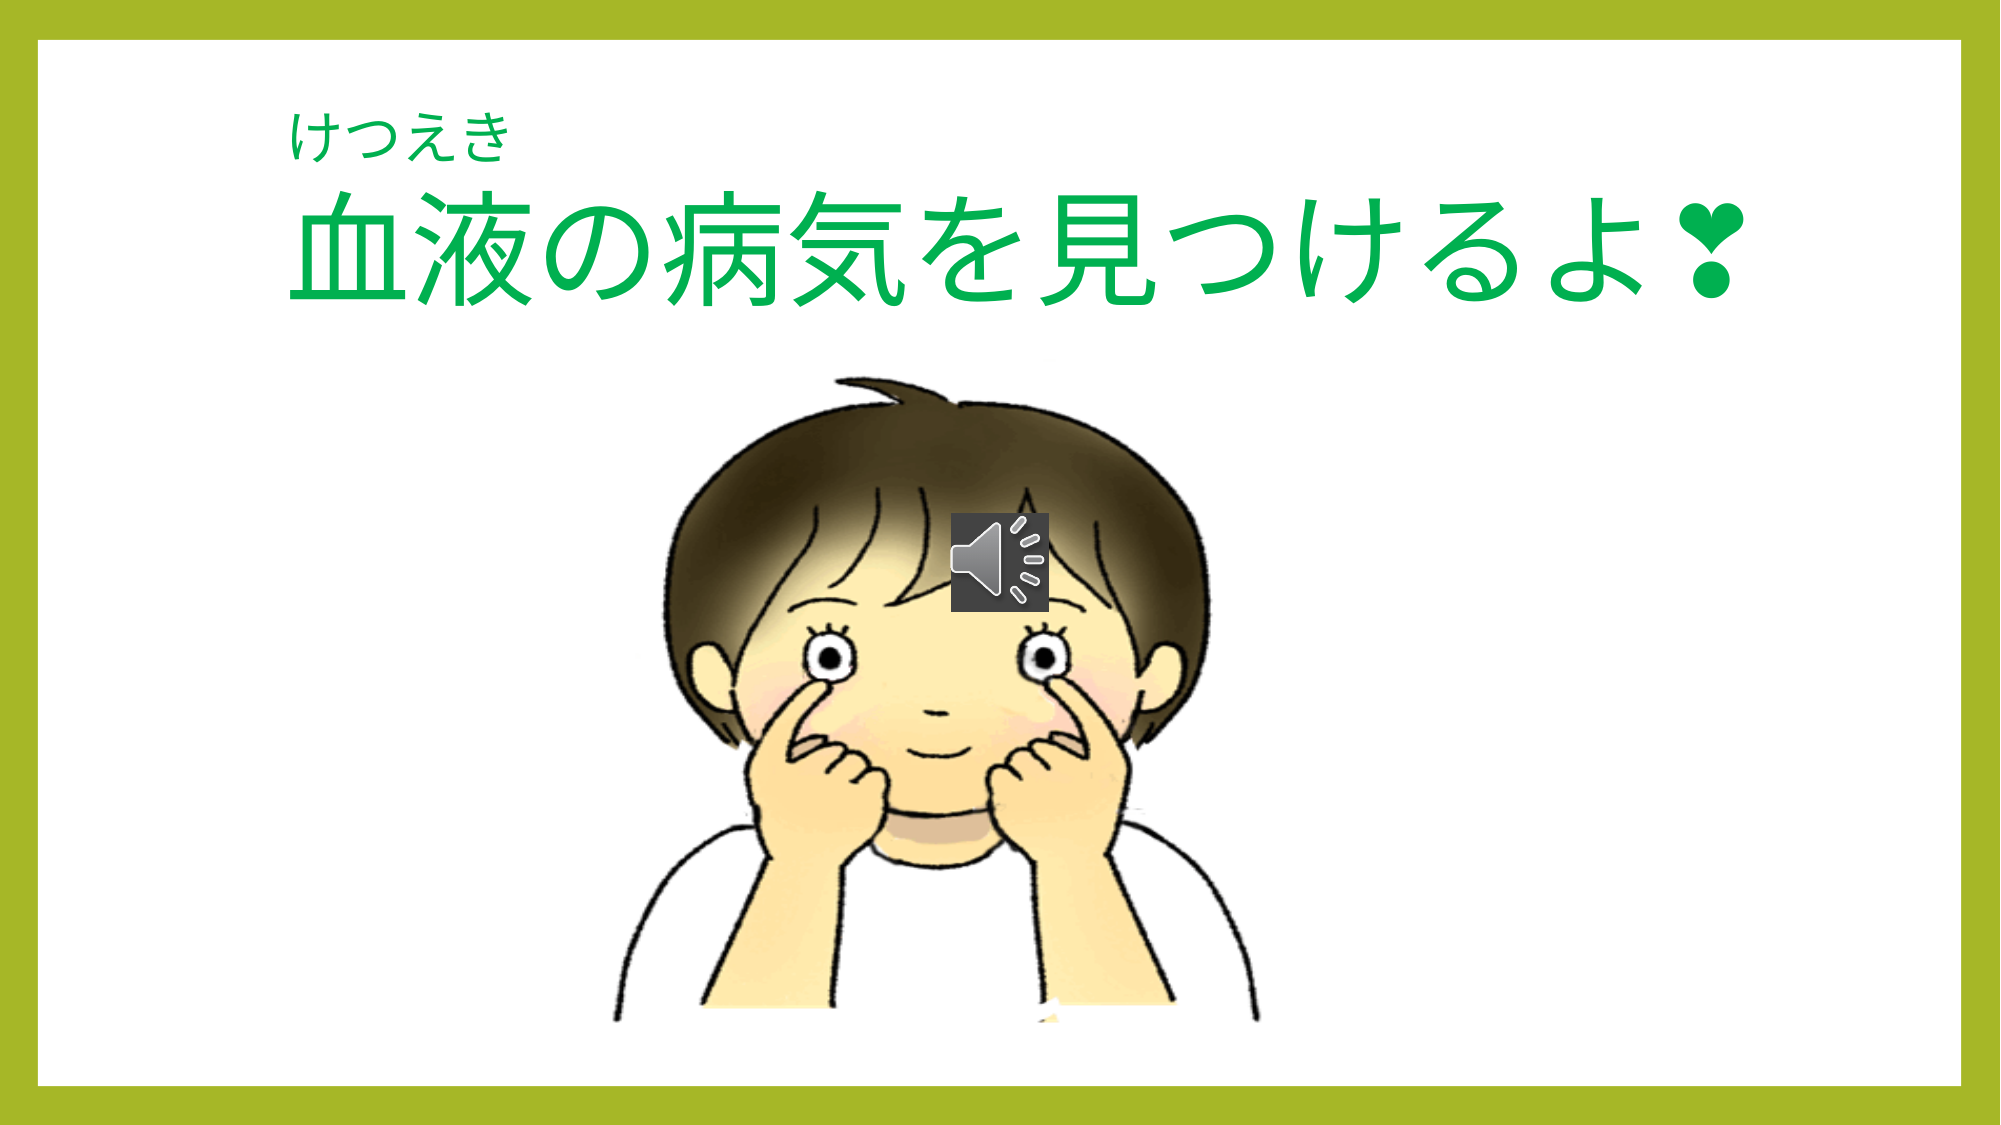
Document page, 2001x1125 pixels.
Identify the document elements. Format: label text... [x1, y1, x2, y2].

picture [460, 340, 1415, 1051]
text_box けつえき 血液の病気を見つけるよ❣ [270, 94, 1780, 329]
